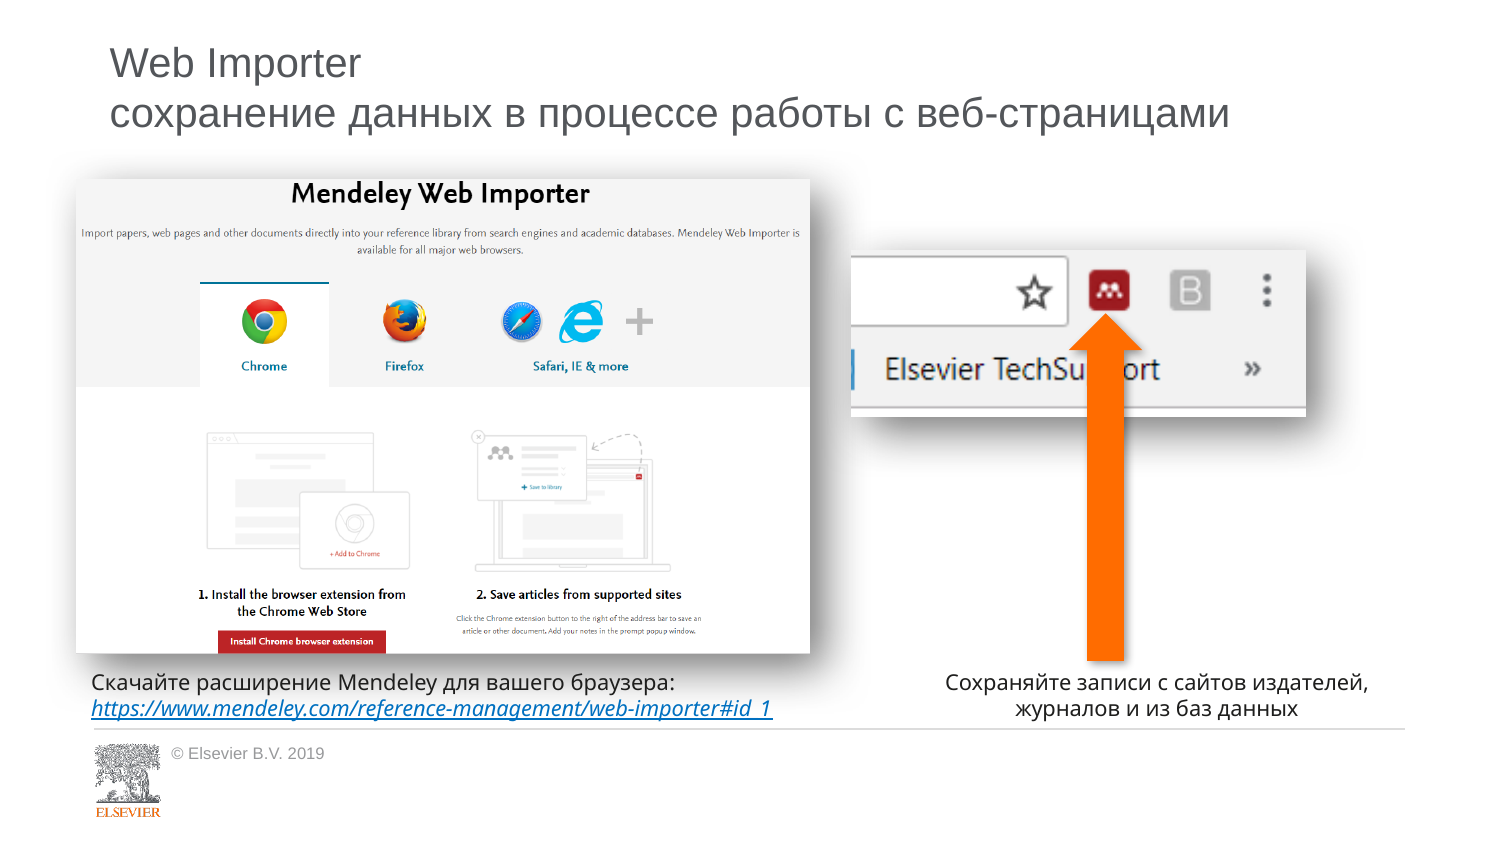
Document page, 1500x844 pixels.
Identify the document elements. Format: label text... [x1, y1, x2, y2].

picture [76, 179, 810, 654]
footer © Elsevier B.V. 2019 [171, 743, 678, 770]
text_box Скачайте расширение Mendeley для вашего браузера: https://www.mendeley.com/reference-management/web-importer#id_1 [76, 660, 835, 728]
title Web Importer сохранение данных в процессе работы с веб-страницами [94, 47, 1470, 124]
picture [94, 743, 161, 817]
text_box Сохраняйте записи с сайтов издателей, журналов и из баз данных [891, 660, 1424, 728]
picture [851, 250, 1306, 417]
text_box [1086, 417, 1125, 662]
